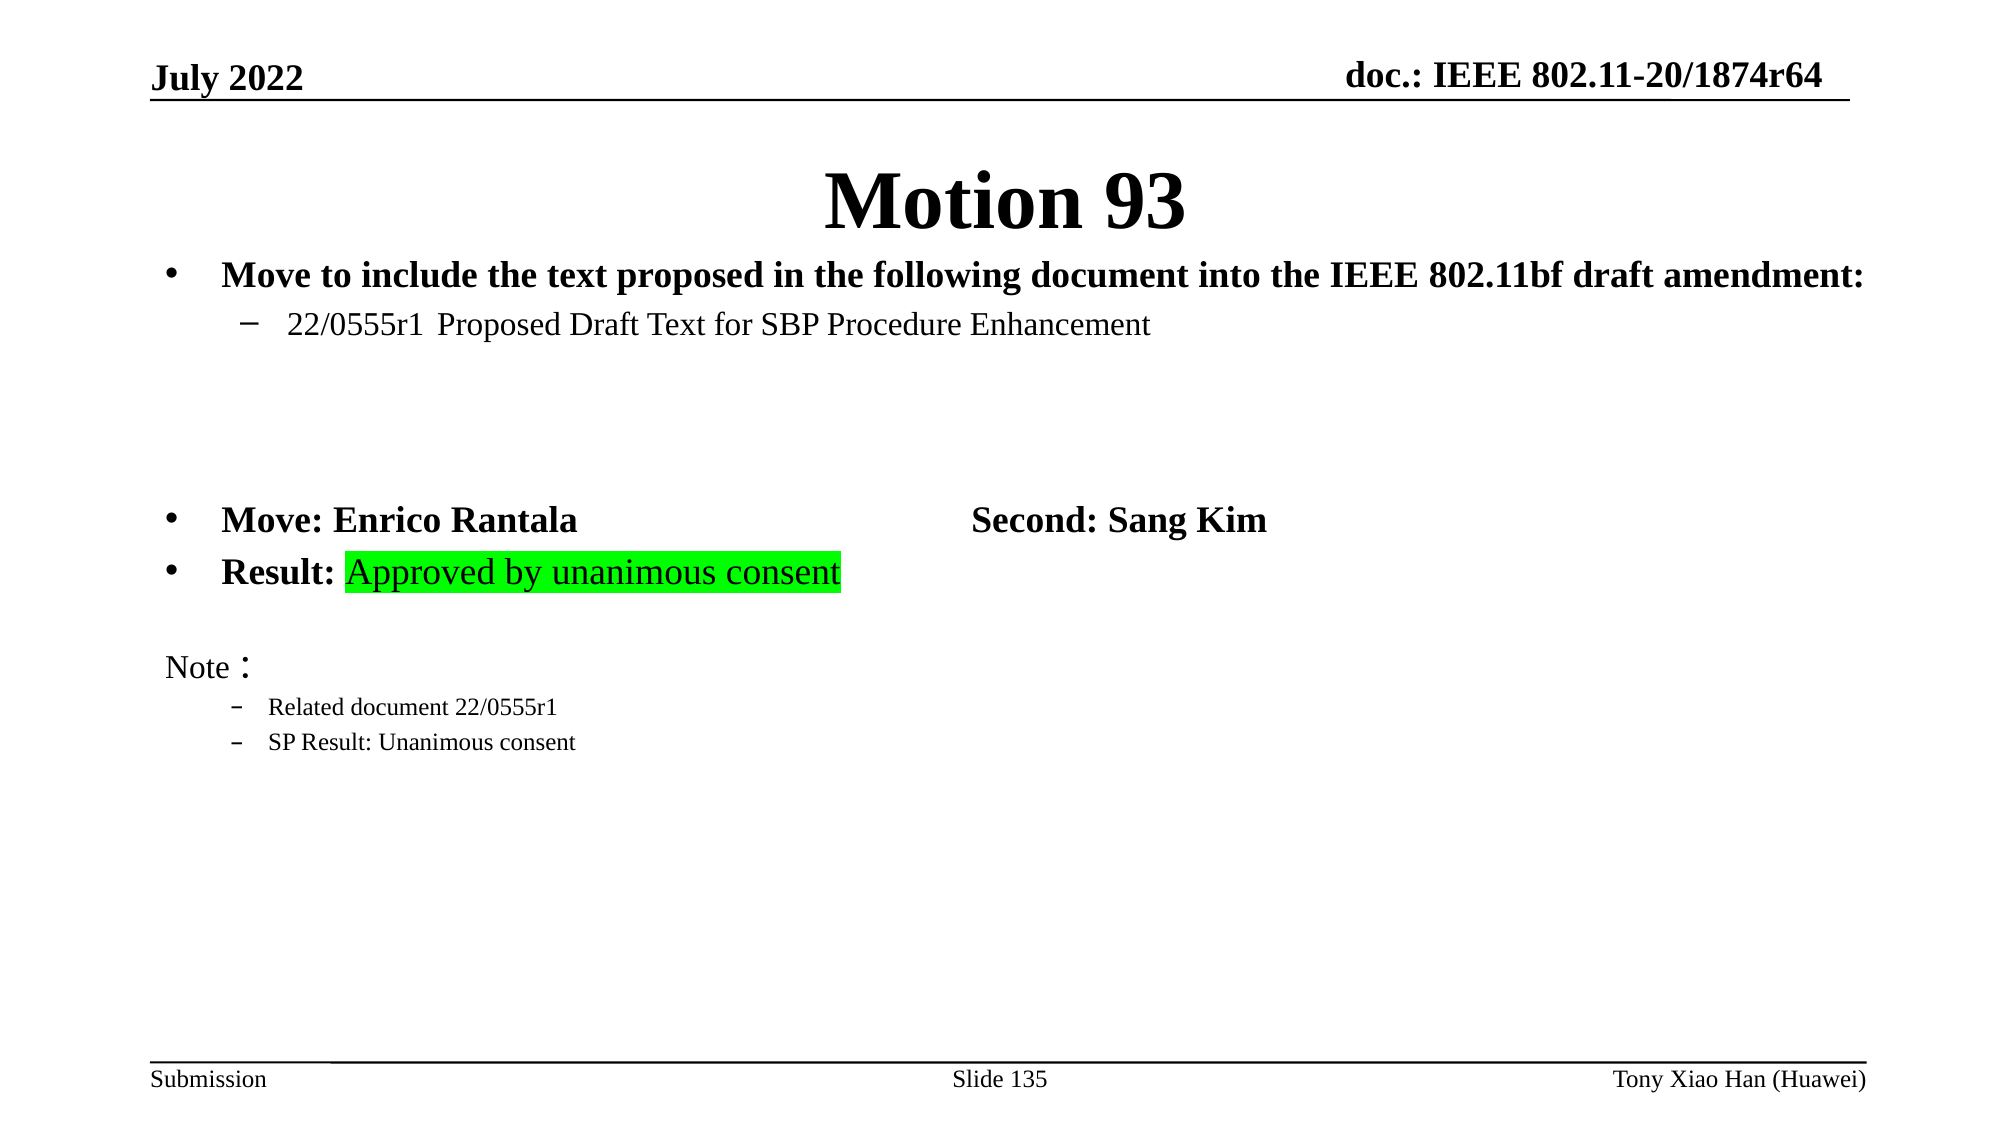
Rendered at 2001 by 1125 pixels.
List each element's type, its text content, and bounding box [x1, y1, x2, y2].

text_box Move to include the text proposed in the following document into the IEEE 802.11bf draft amendment: 22/0555r1 Proposed Draft Text for SBP Procedure Enhancement Move: Enrico Rantala Second: Sang Kim Result: Approved by unanimous consent Note： Related document 22/0555r1 SP Result: Unanimous consent [150, 212, 1900, 900]
text_box Motion 93 [368, 137, 1644, 212]
